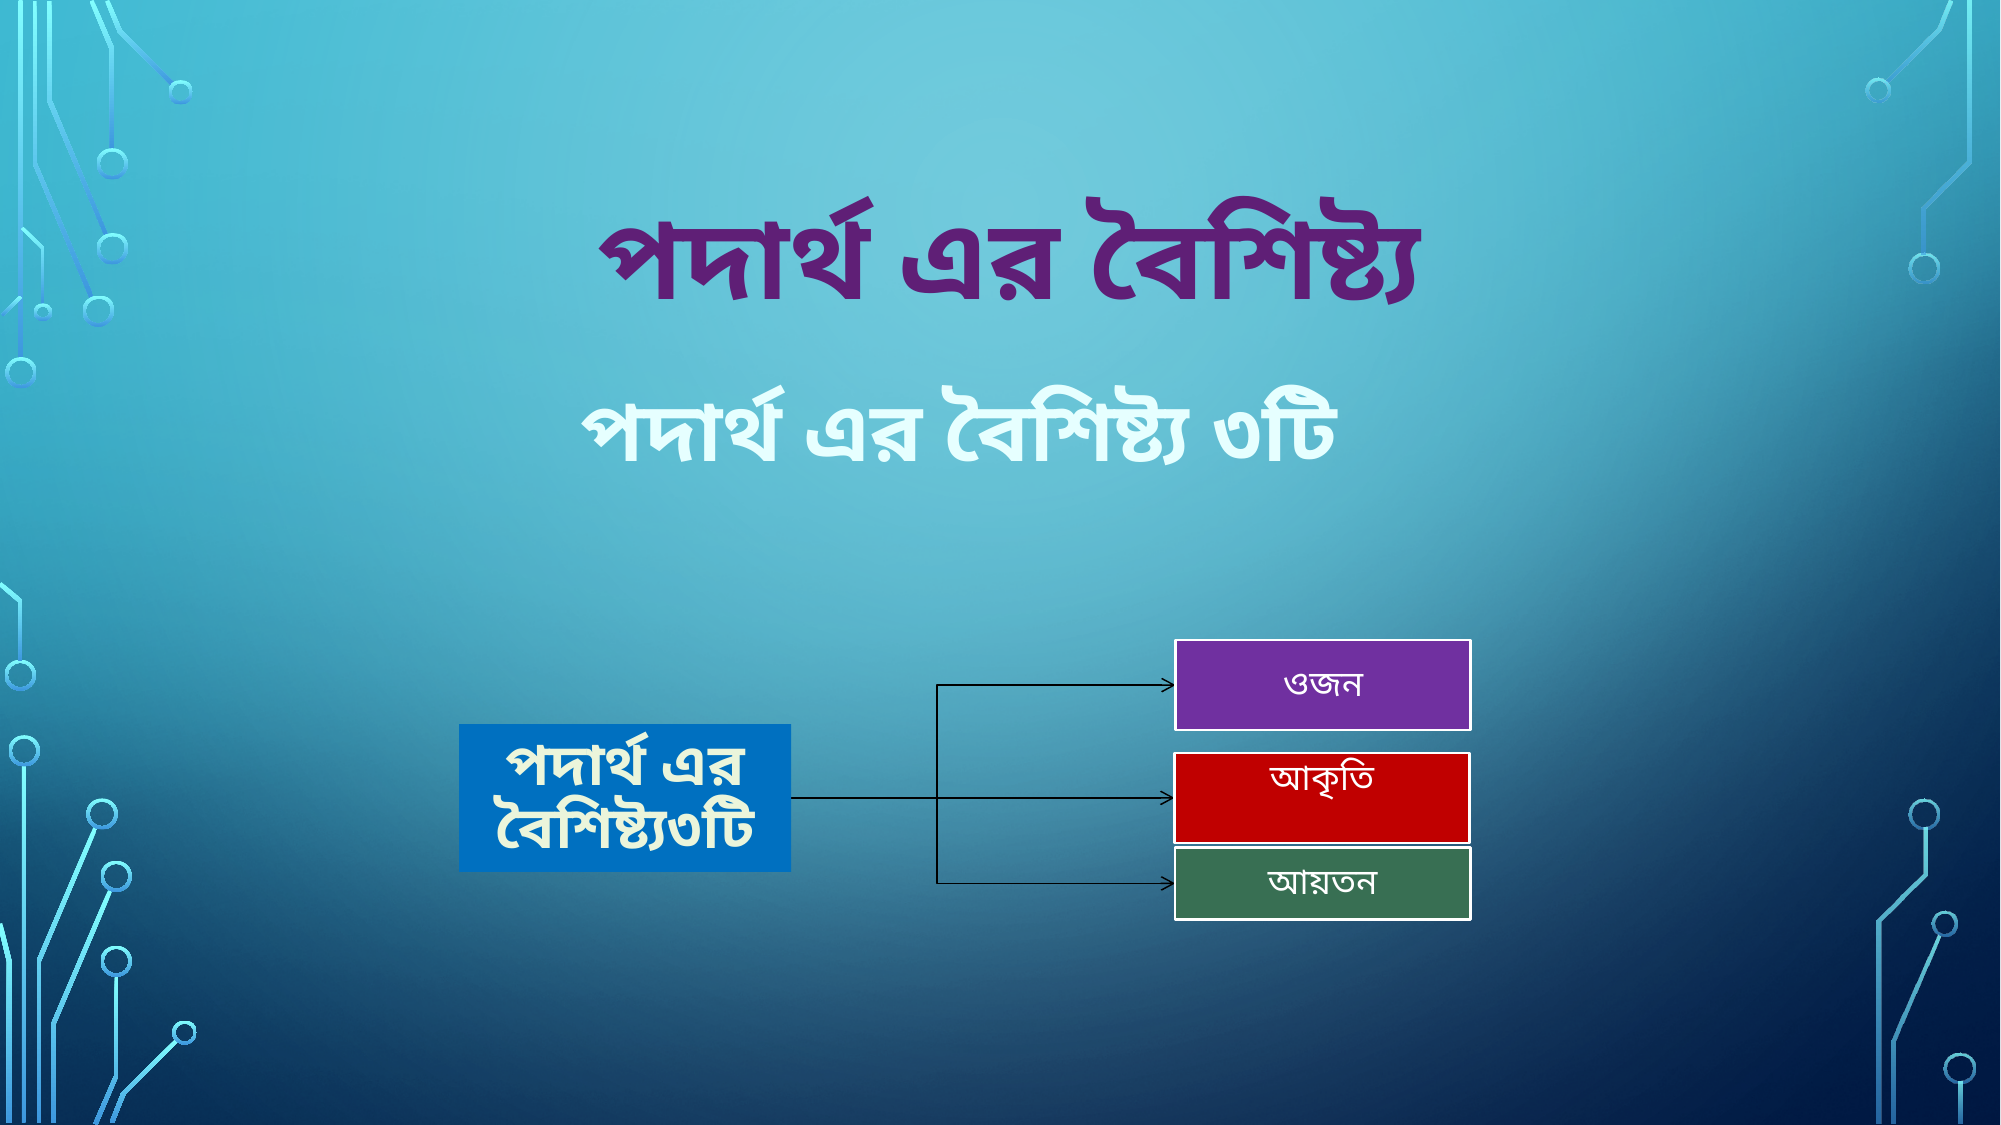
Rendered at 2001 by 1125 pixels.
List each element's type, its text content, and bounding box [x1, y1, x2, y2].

text_box পদার্থ এর বৈশিষ্ট্য [582, 179, 1436, 330]
text_box পদার্থ এর বৈশিষ্ট্য ৩টি [565, 370, 1453, 531]
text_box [402, 551, 1523, 1027]
